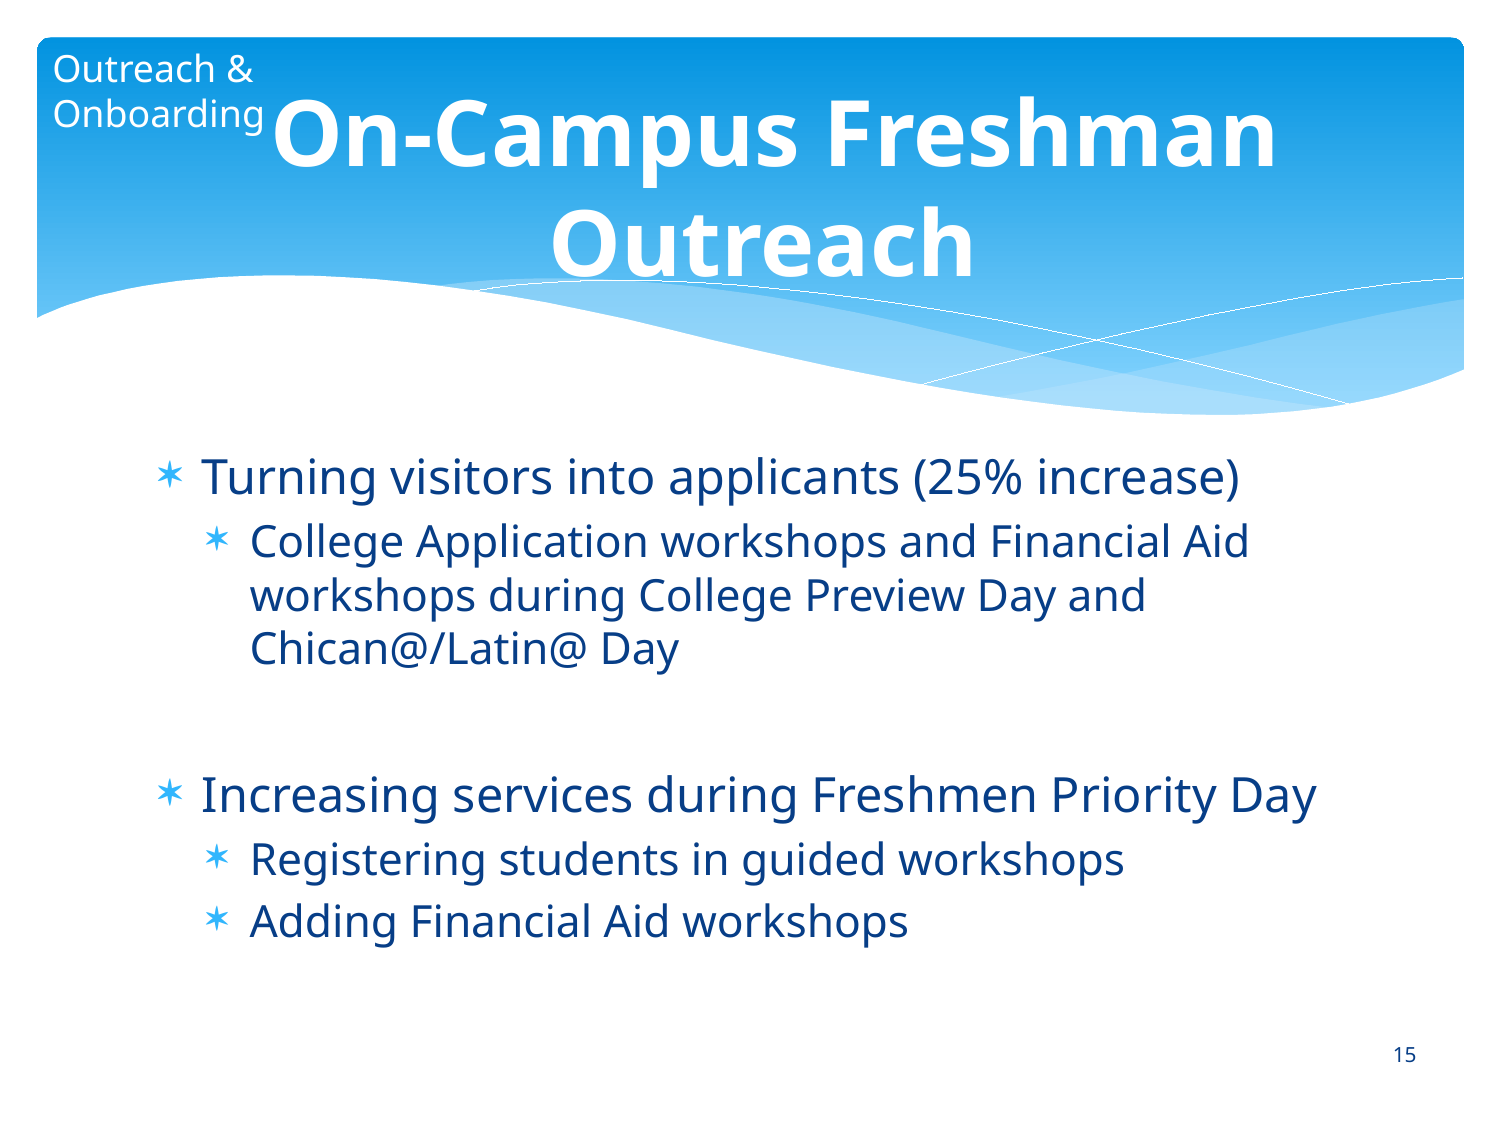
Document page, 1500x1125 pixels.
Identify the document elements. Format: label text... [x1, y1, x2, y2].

text_box Outreach & Onboarding [37, 37, 313, 143]
slide_number 15 [1309, 1025, 1500, 1086]
title On-Campus Freshman Outreach [99, 82, 1450, 288]
list Turning visitors into applicants (25% increase) College Application workshops and Financial Aid workshops during College Preview Day and Chican@/Latin@ Day Increasing services during Freshmen Priority Day Registering students in guided workshops Adding Financial Aid workshops [143, 438, 1359, 1005]
